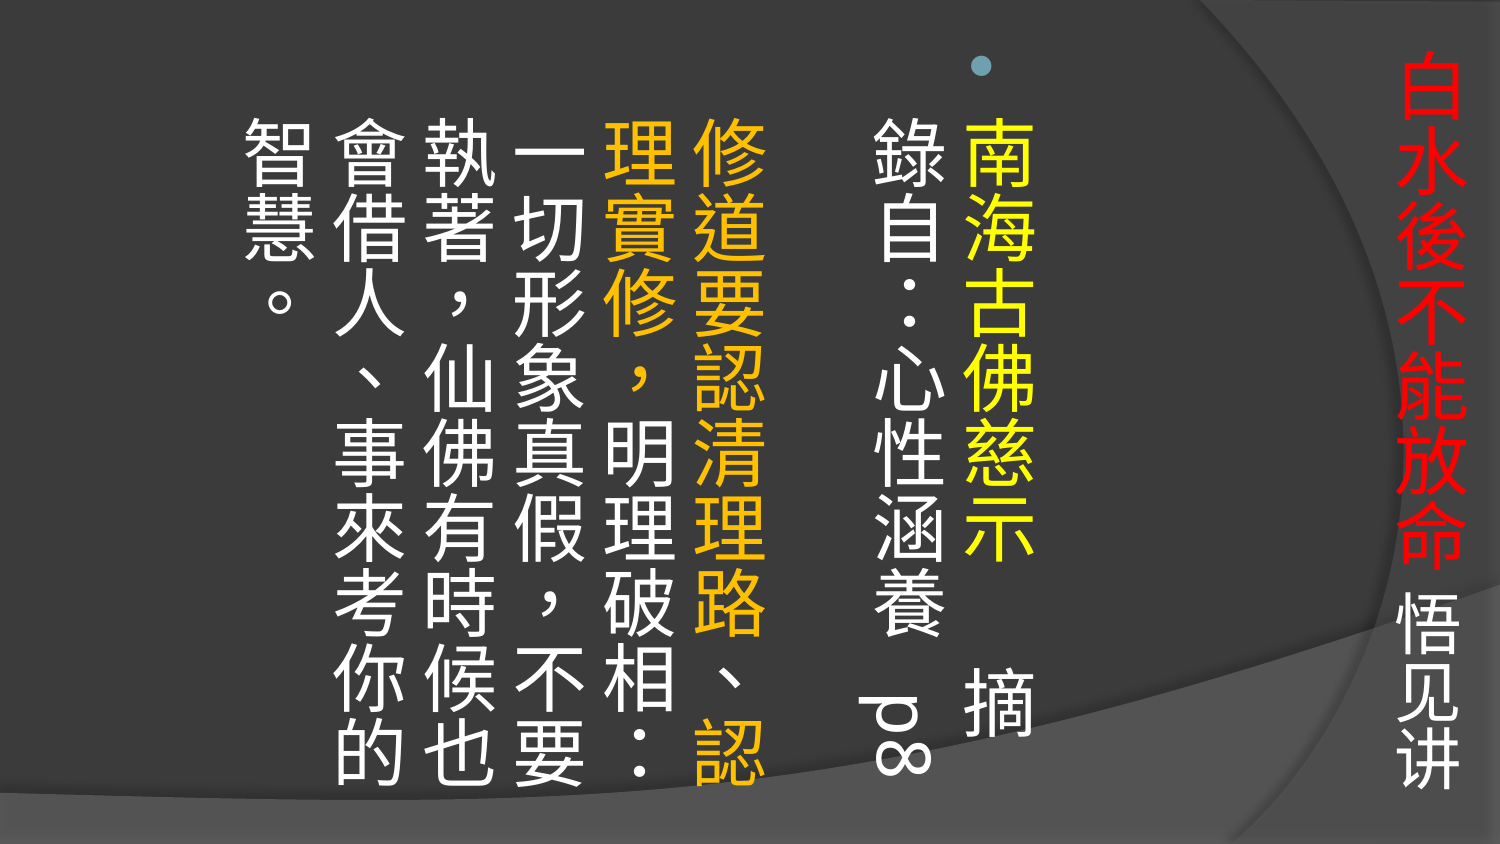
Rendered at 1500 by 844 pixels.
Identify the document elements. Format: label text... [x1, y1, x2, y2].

title 白水後不能放命 悟见讲 [1376, 21, 1483, 820]
list 南海古佛慈示 摘錄自：心性涵養 p8 修道要認清理路、認理實修，明理破相：一切形象真假，不要執著，仙佛有時候也會借人、事來考你的智慧。 [29, 31, 1357, 819]
